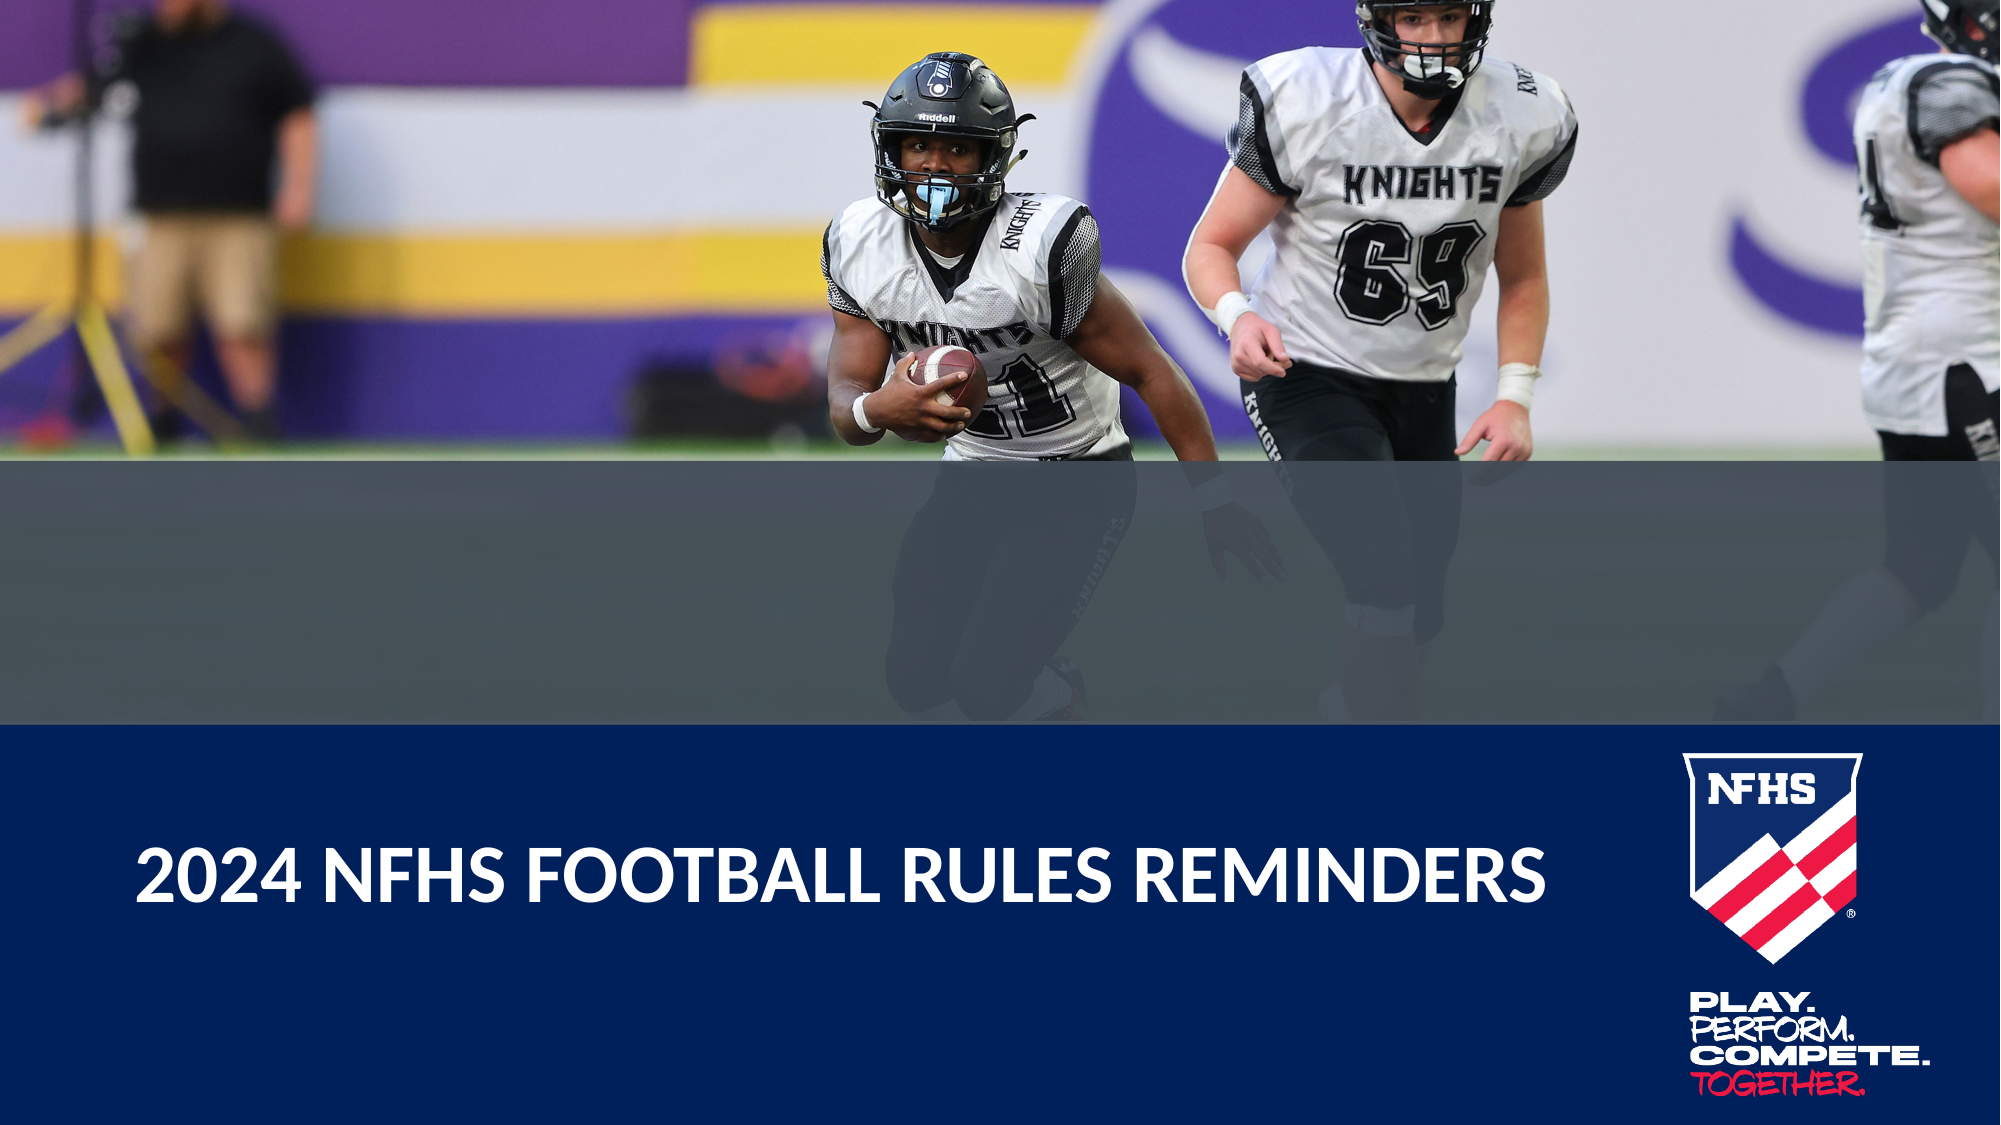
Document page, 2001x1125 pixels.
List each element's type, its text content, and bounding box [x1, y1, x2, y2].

picture [1682, 753, 1930, 1097]
picture [0, 0, 2000, 460]
title 2024 nfhs football rules reminders [11, 831, 1672, 1056]
